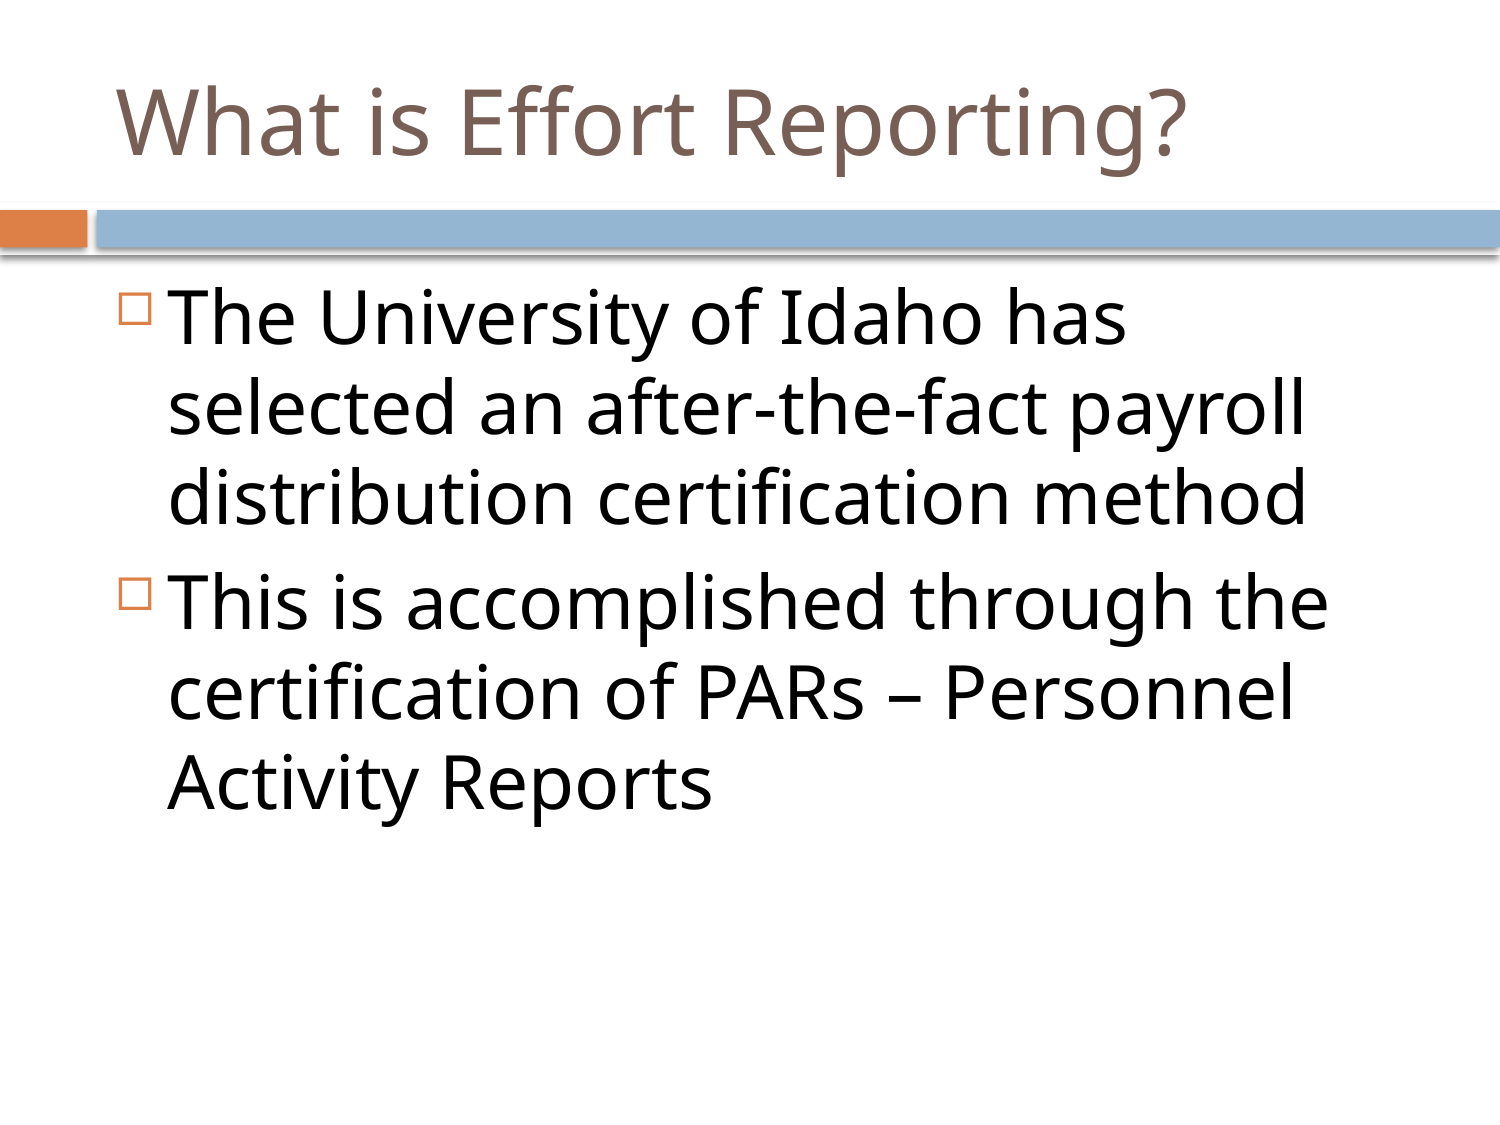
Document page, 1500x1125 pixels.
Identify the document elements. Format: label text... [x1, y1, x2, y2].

title What is Effort Reporting? [100, 37, 1438, 200]
list The University of Idaho has selected an after-the-fact payroll distribution certification method This is accomplished through the certification of PARs – Personnel Activity Reports [100, 262, 1438, 1000]
